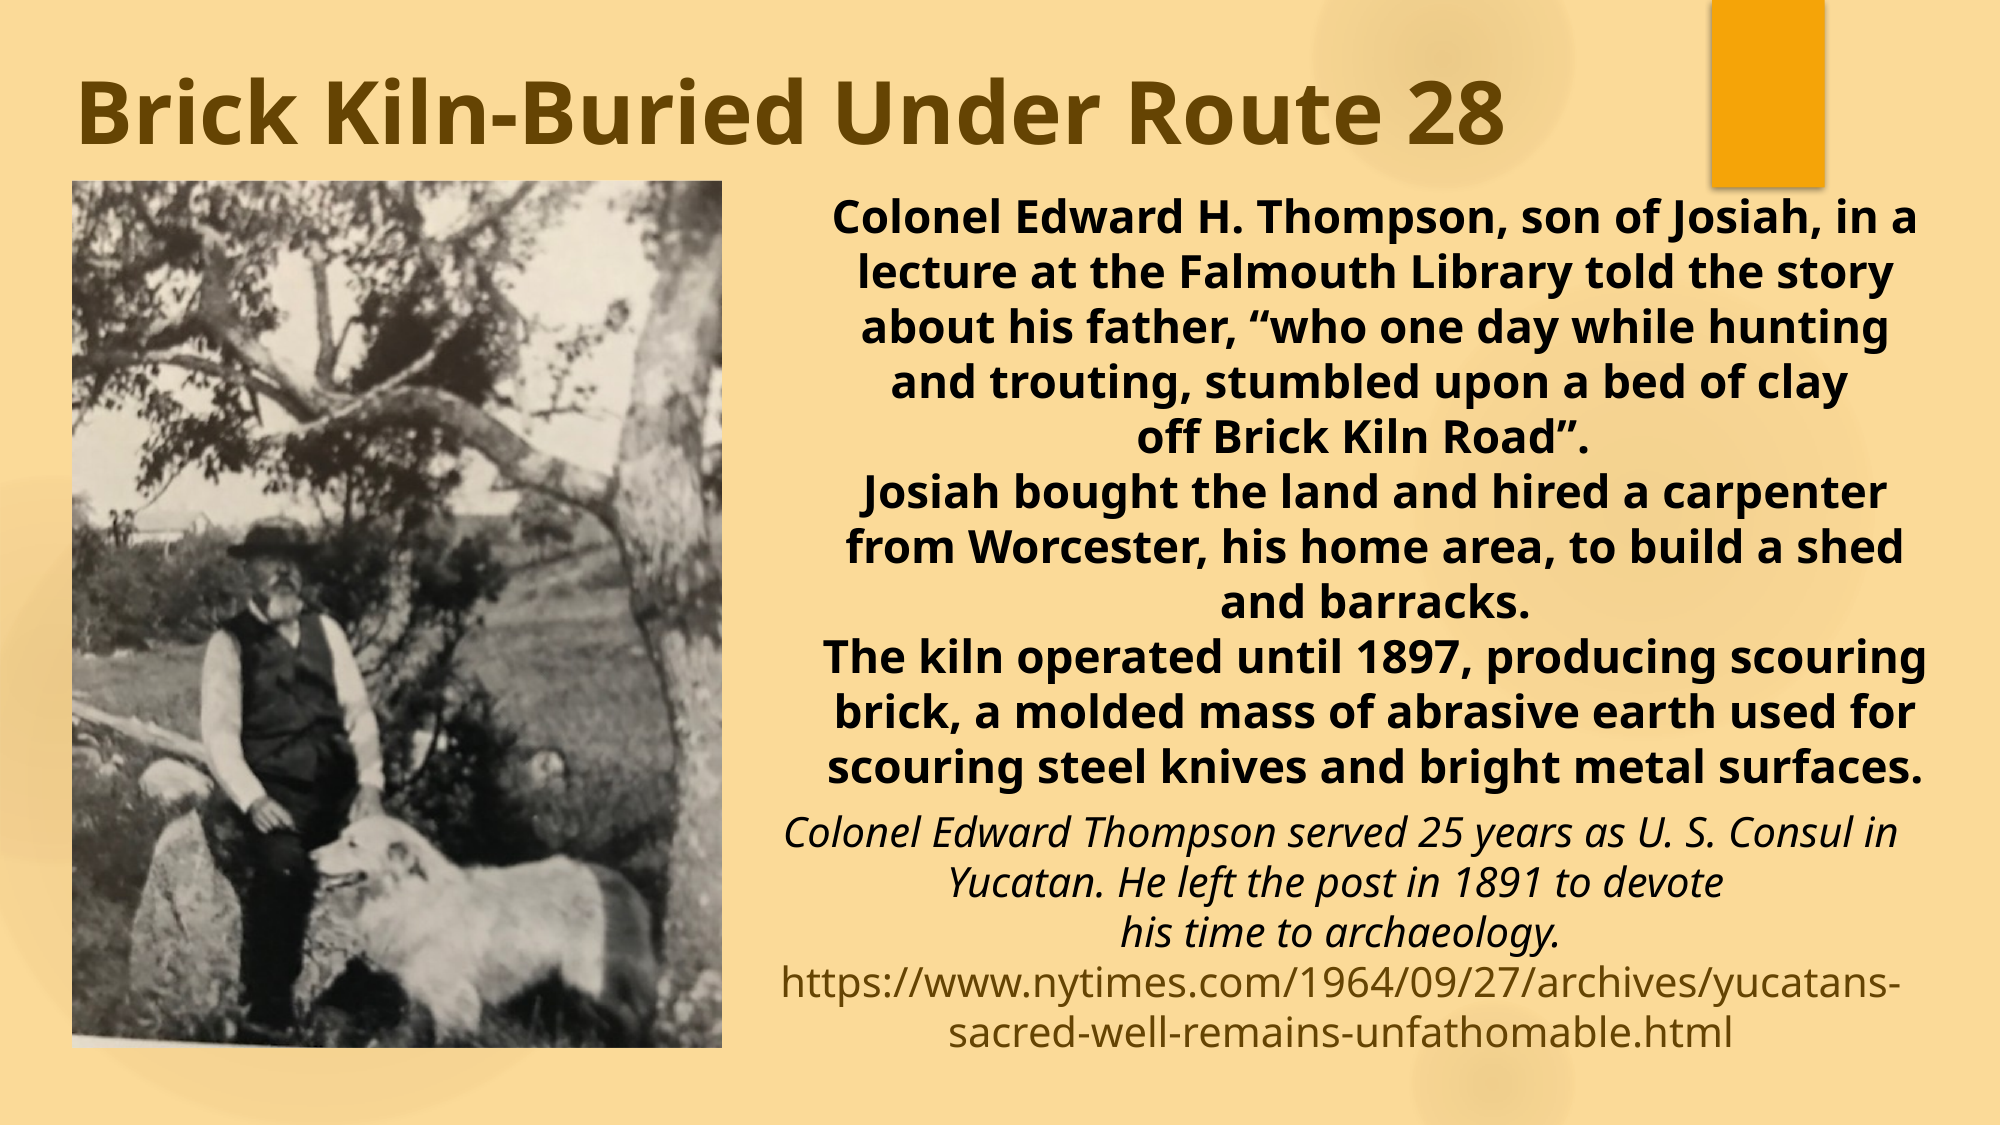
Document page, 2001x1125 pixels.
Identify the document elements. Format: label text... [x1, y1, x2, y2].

text_box Colonel Edward H. Thompson, son of Josiah, in a lecture at the Falmouth Library told the story about his father, “who one day while hunting and trouting, stumbled upon a bed of clay off Brick Kiln Road”. Josiah bought the land and hired a carpenter from Worcester, his home area, to build a shed and barracks. The kiln operated until 1897, producing scouring brick, a molded mass of abrasive earth used for scouring steel knives and bright metal surfaces. [798, 180, 1953, 798]
title Brick Kiln-Buried Under Route 28 [59, 49, 1603, 181]
text_box Colonel Edward Thompson served 25 years as U. S. Consul in Yucatan. He left the post in 1891 to devote his time to archaeology. https://www.nytimes.com/1964/09/27/archives/yucatans-sacred-well-remains-unfathomable.html [709, 798, 1973, 1064]
picture [0, 182, 831, 1047]
